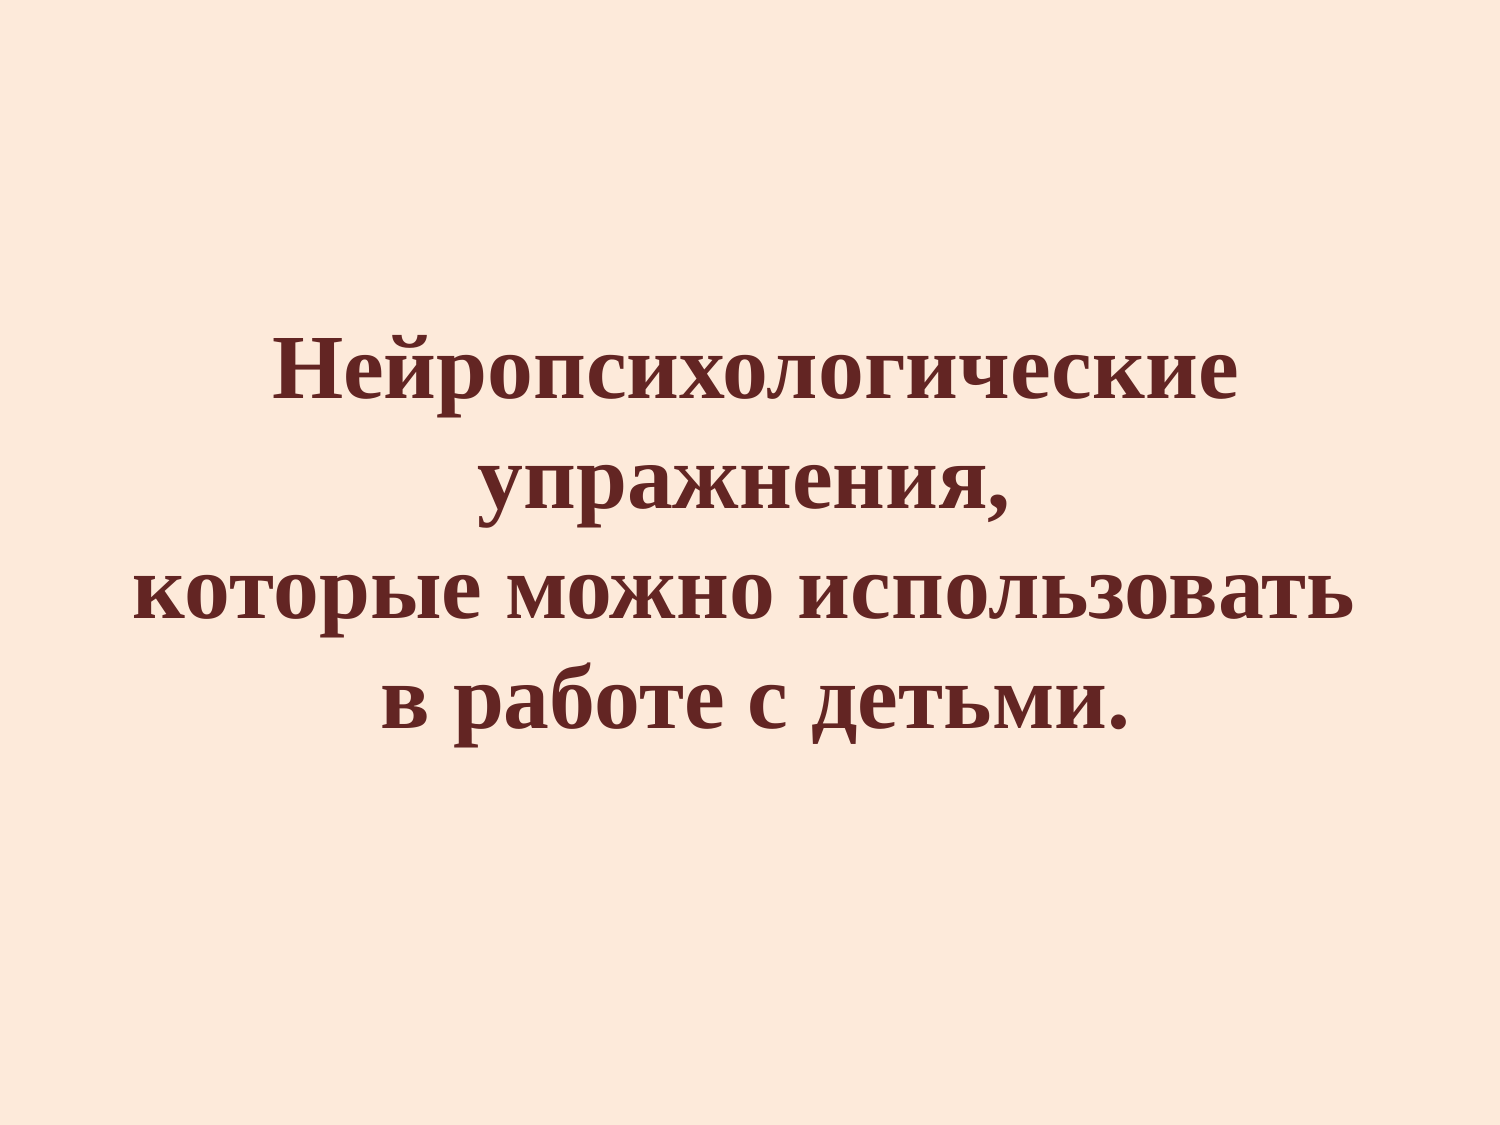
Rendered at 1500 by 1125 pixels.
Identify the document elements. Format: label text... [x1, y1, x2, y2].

title Нейропсихологические упражнения, которые можно использовать в работе с детьми. [53, 137, 1459, 917]
